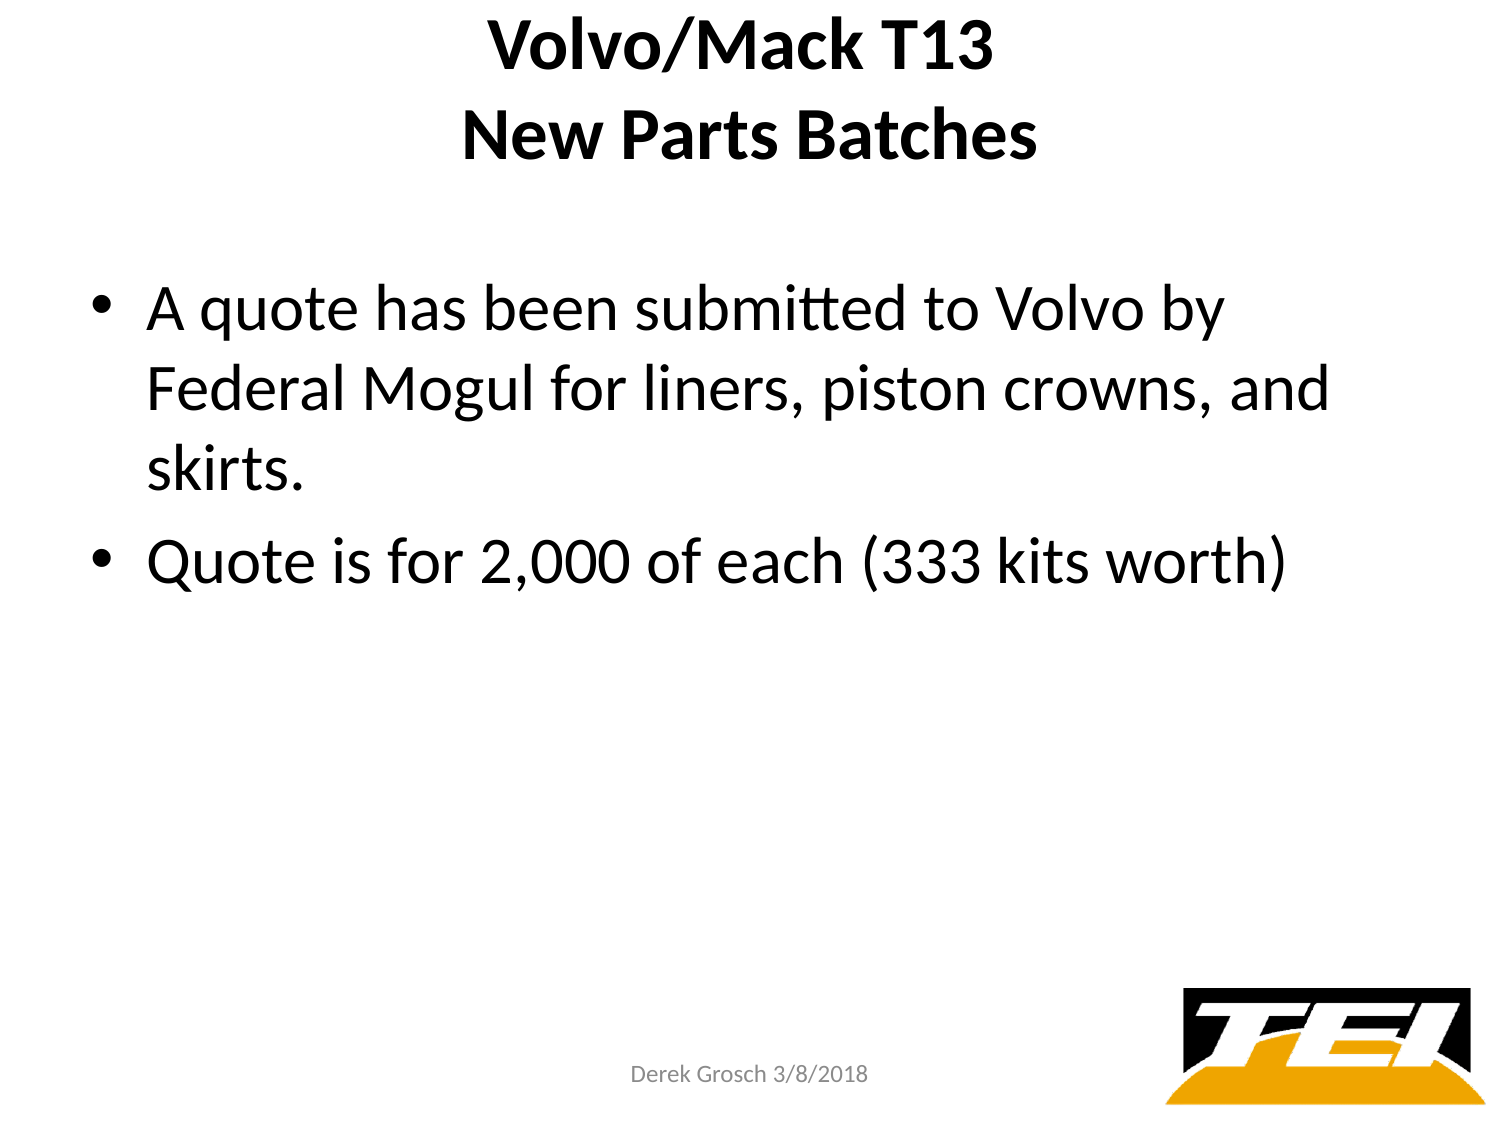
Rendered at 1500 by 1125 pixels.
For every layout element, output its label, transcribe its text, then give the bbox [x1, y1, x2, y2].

list A quote has been submitted to Volvo by Federal Mogul for liners, piston crowns, and skirts. Quote is for 2,000 of each (333 kits worth) [75, 162, 1425, 1005]
picture [1074, 987, 1500, 1114]
footer Derek Grosch 3/8/2018 [512, 1042, 988, 1103]
title Volvo/Mack T13 New Parts Batches [75, 45, 1425, 125]
